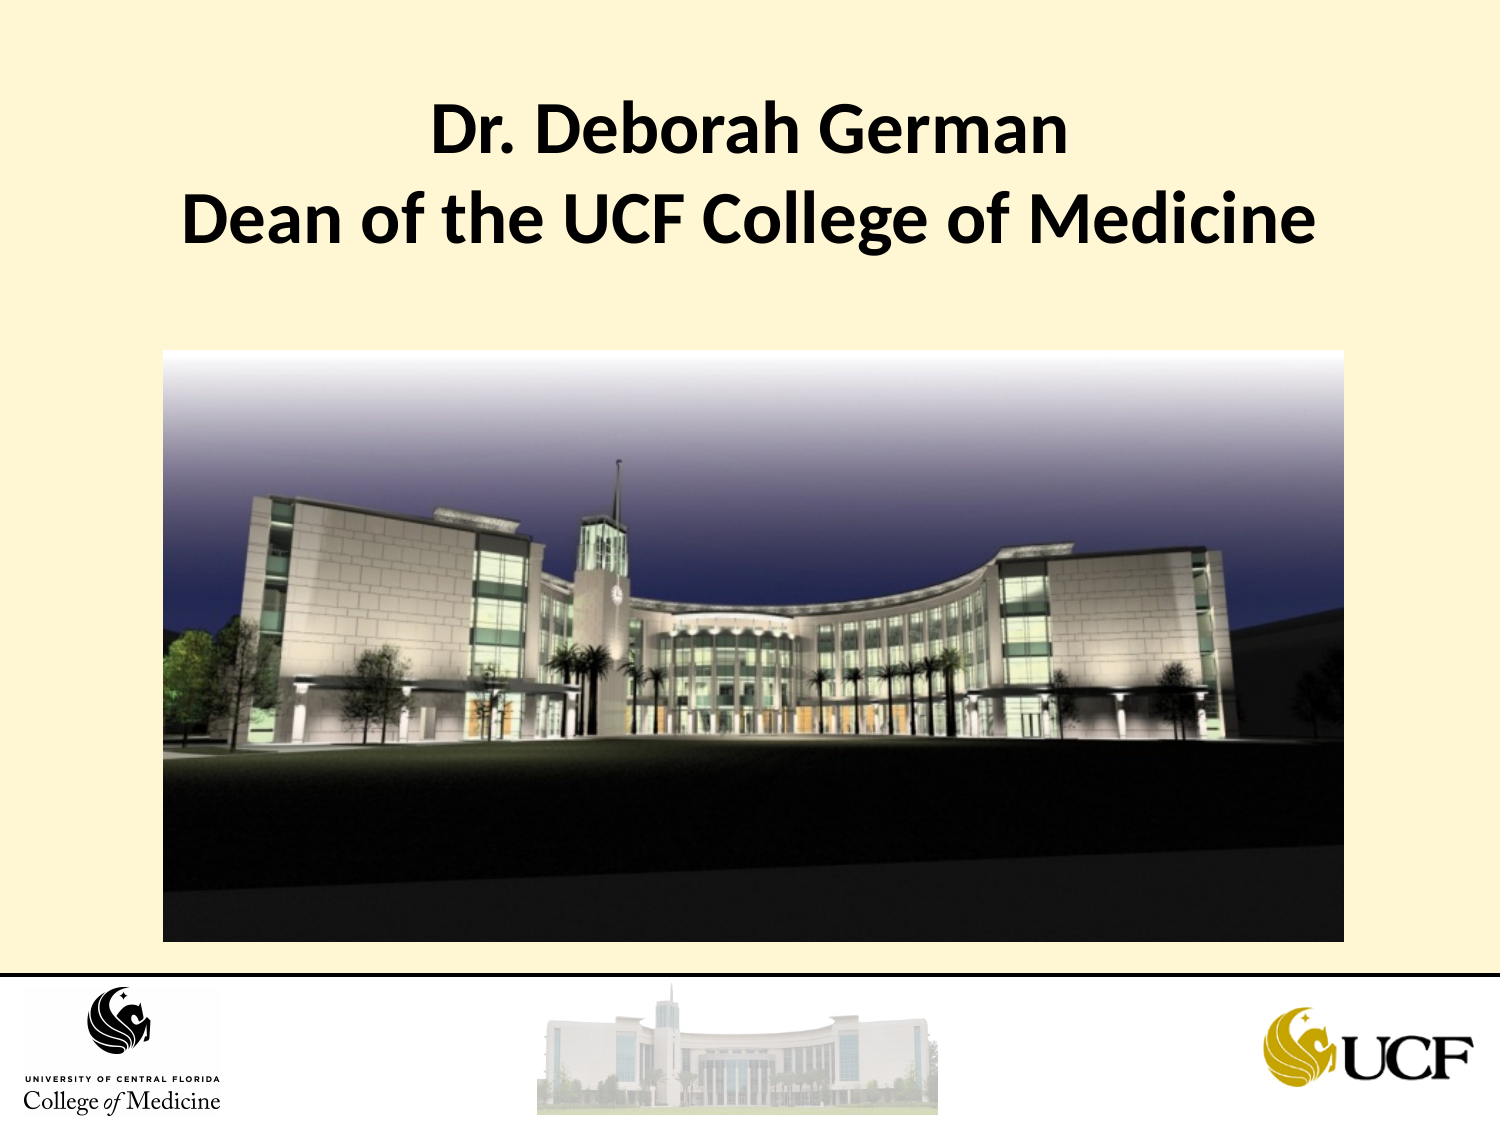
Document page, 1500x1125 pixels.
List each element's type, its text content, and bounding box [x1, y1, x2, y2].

picture [24, 987, 220, 1116]
picture [1262, 1006, 1475, 1088]
title Dr. Deborah German Dean of the UCF College of Medicine [24, 70, 1476, 199]
picture [537, 977, 938, 1115]
picture [163, 350, 1345, 943]
